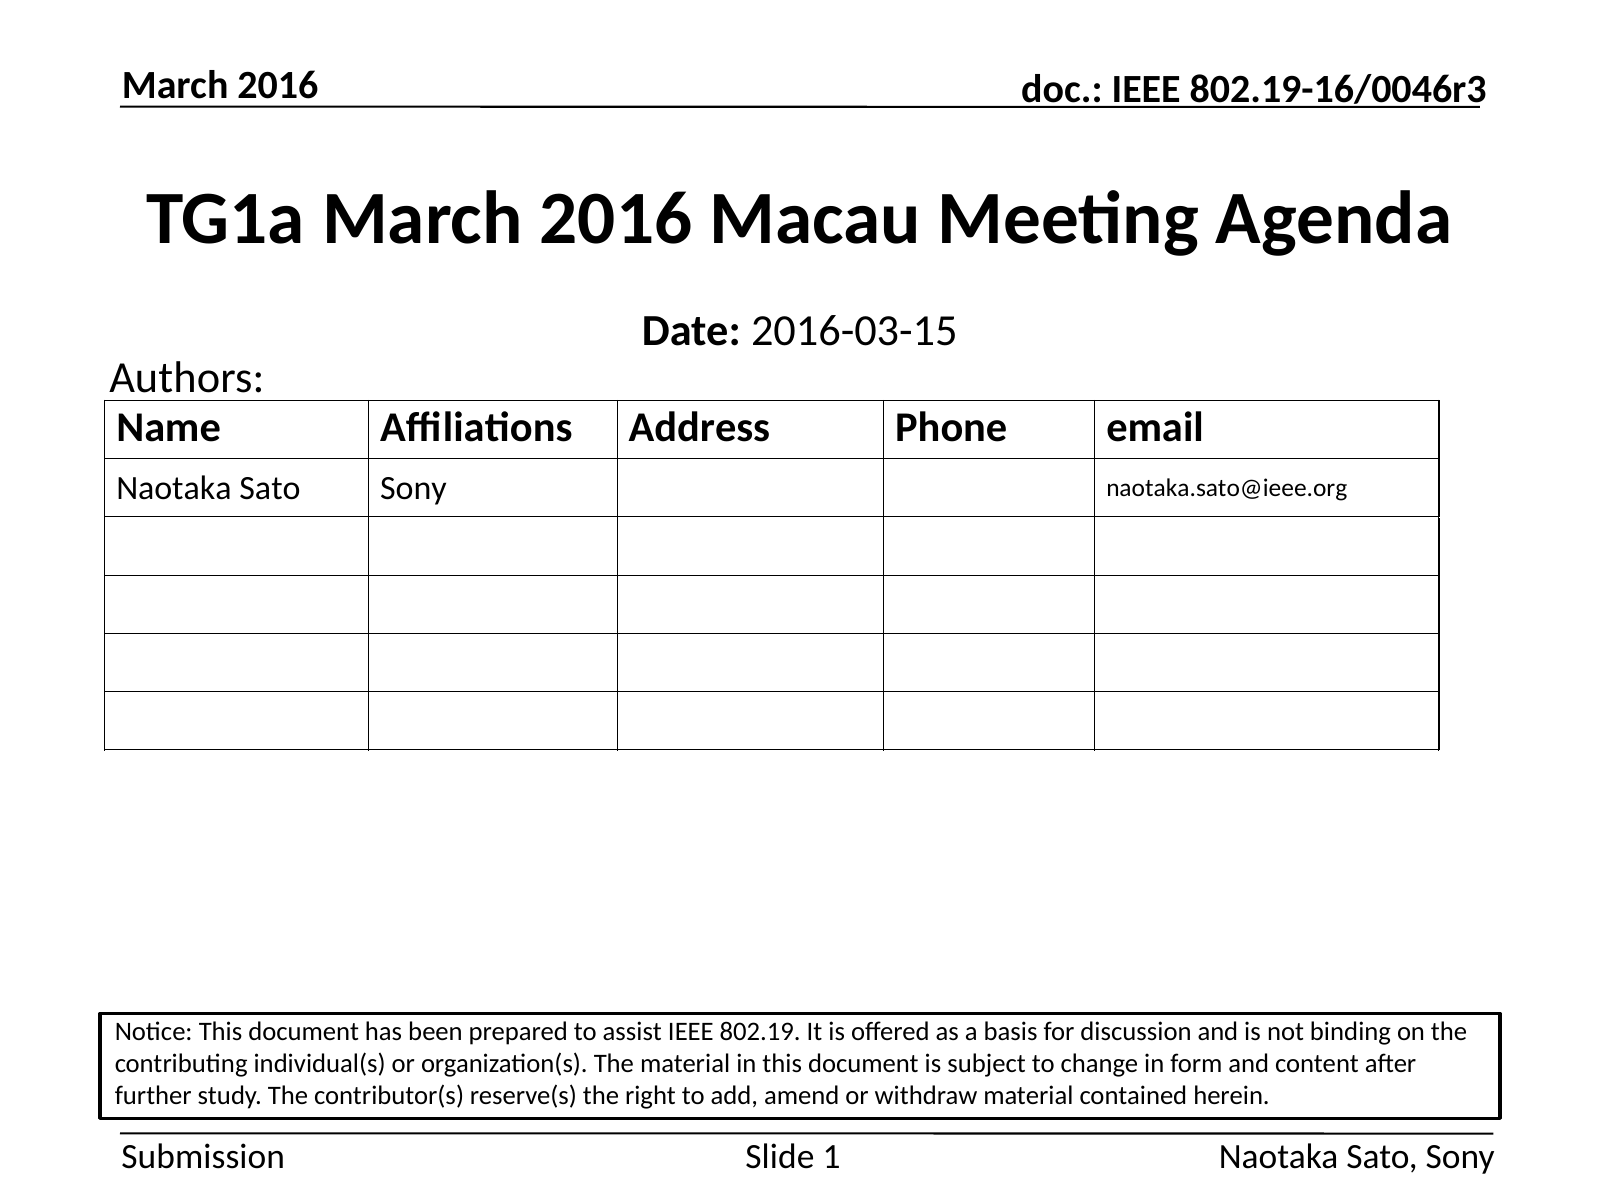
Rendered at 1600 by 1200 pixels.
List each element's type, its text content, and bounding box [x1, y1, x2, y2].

title TG1a March 2016 Macau Meeting Agenda [119, 119, 1481, 292]
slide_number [121, 58, 526, 107]
footer Naotaka Sato, Sony [962, 1132, 1495, 1165]
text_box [99, 1006, 1501, 1121]
slide_number Slide 1 [733, 1132, 854, 1197]
text_box Authors: [93, 339, 347, 398]
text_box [88, 399, 1469, 824]
list Date: 2016-03-15 [119, 292, 1481, 363]
